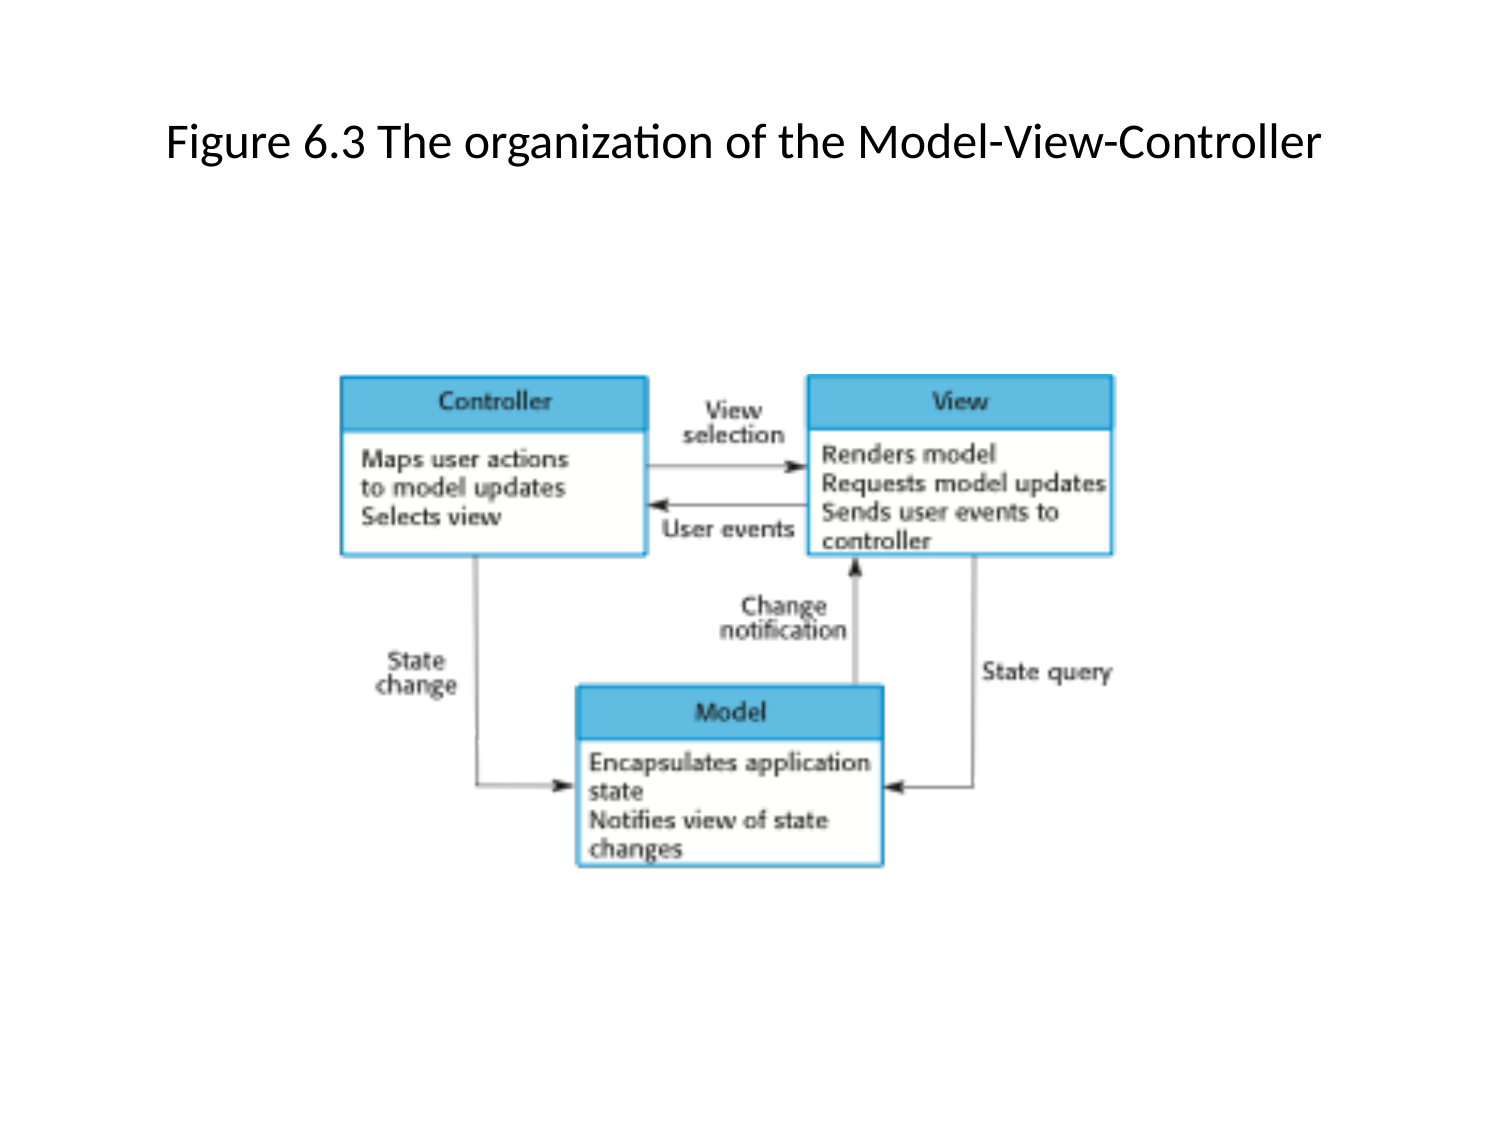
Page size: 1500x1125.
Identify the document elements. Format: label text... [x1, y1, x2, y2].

picture [338, 319, 1130, 938]
title Figure 6.3 The organization of the Model-View-Controller [75, 45, 1425, 233]
